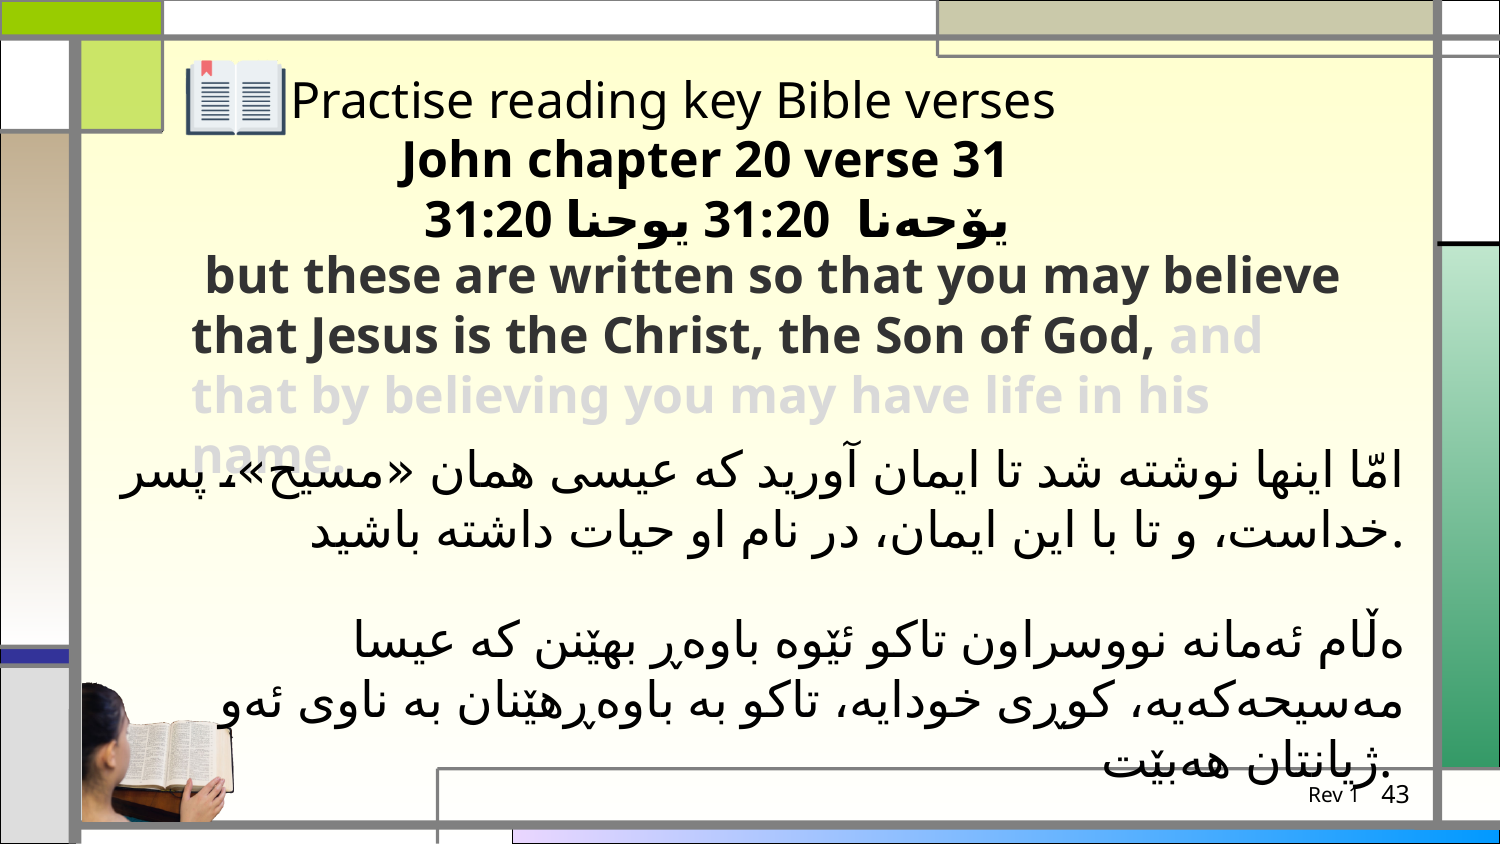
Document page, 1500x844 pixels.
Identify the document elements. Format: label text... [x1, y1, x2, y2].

picture [81, 682, 235, 822]
text_box امّا اینها نوشته شد تا ایمان آورید که عیسی همان «مسیح»، پسر خداست، و تا با این ایمان، در نام او حیات داشته باشید. [96, 430, 1420, 565]
text_box Practise reading key Bible verses [147, 15, 1199, 181]
text_box but these are written so that you may believe that Jesus is the Christ, the Son of God, and that by believing you may have life in his name. [176, 235, 1387, 375]
picture [176, 53, 291, 143]
text_box John chapter 20 verse 31 31:20 یۆحەنا 31:20 یوحنا [0, 120, 1025, 256]
text_box ەڵام ئەمانە نووسراون تاکو ئێوە باوەڕ بهێنن کە عیسا مەسیحەکەیە، کوڕی خودایە، تاکو بە باوەڕهێنان بە ناوی ئەو ژیانتان هەبێت. [157, 600, 1421, 796]
text_box Rev 1 [1293, 774, 1387, 814]
slide_number 43 [1074, 770, 1425, 818]
